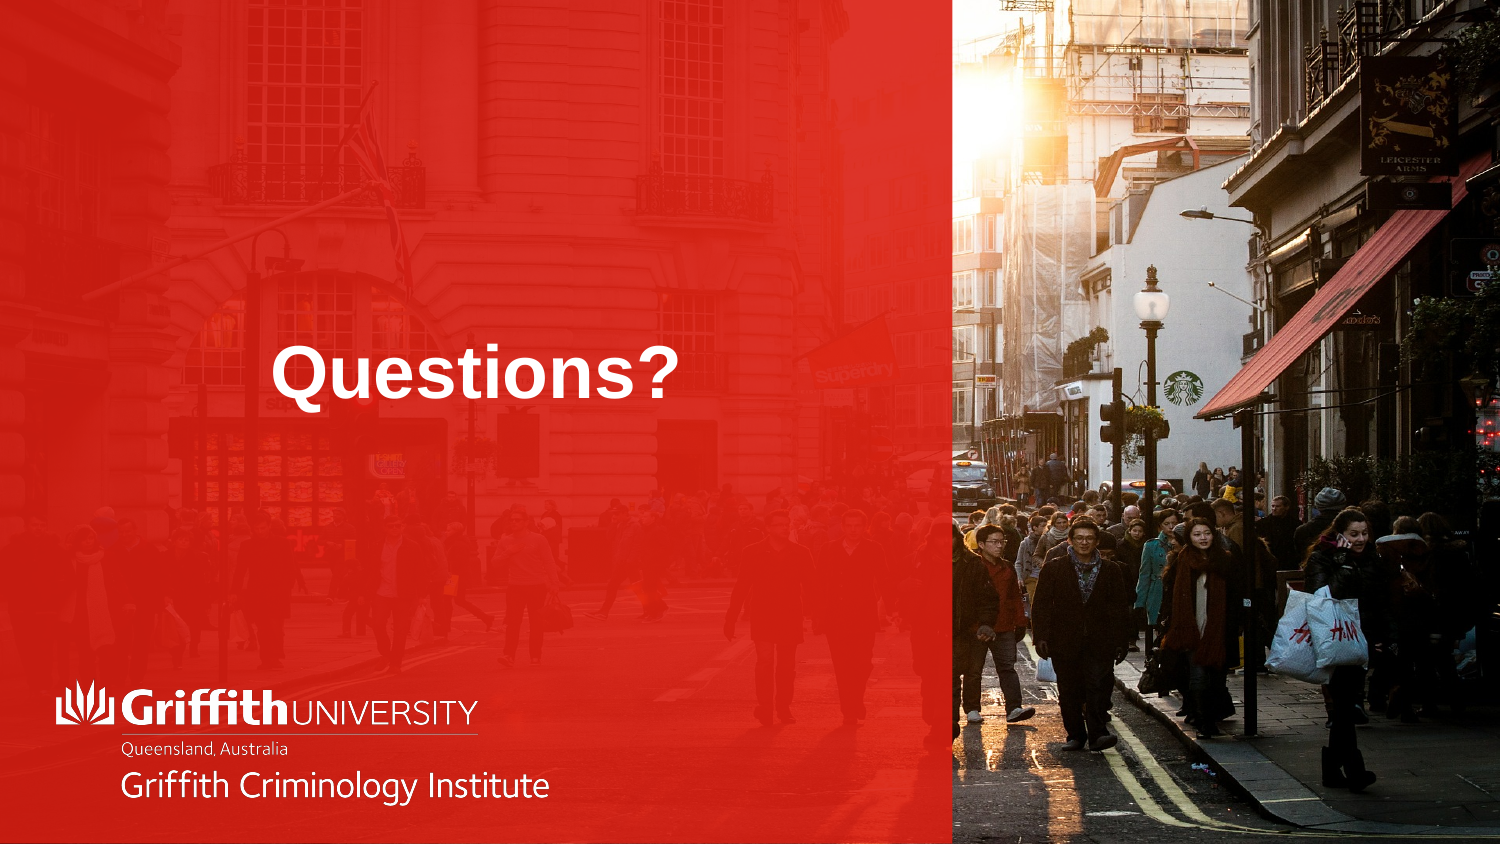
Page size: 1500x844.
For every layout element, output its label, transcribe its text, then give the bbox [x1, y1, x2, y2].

picture [954, 0, 1500, 844]
text_box [0, 0, 954, 844]
text_box Questions? [55, 149, 897, 657]
picture [55, 678, 550, 807]
